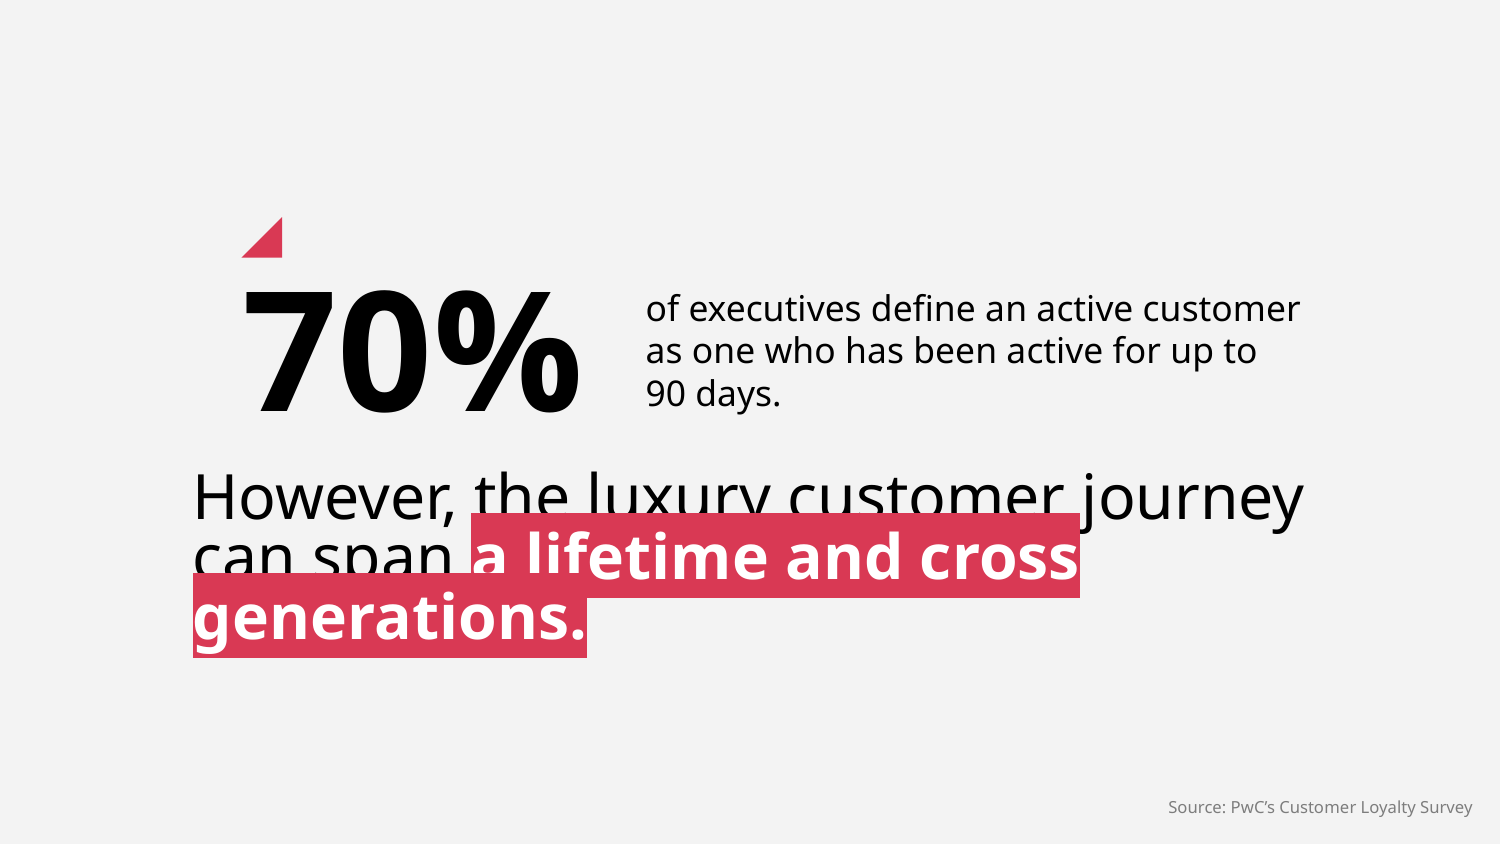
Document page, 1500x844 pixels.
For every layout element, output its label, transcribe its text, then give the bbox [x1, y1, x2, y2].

text_box However, the luxury customer journey can span a lifetime and cross generations. [177, 456, 1385, 667]
text_box Source: PwC’s Customer Loyalty Survey [766, 781, 1488, 832]
text_box 70% [177, 233, 649, 456]
text_box of executives define an active customer as one who has been active for up to 90 days. [649, 237, 1322, 456]
text_box [241, 217, 283, 258]
